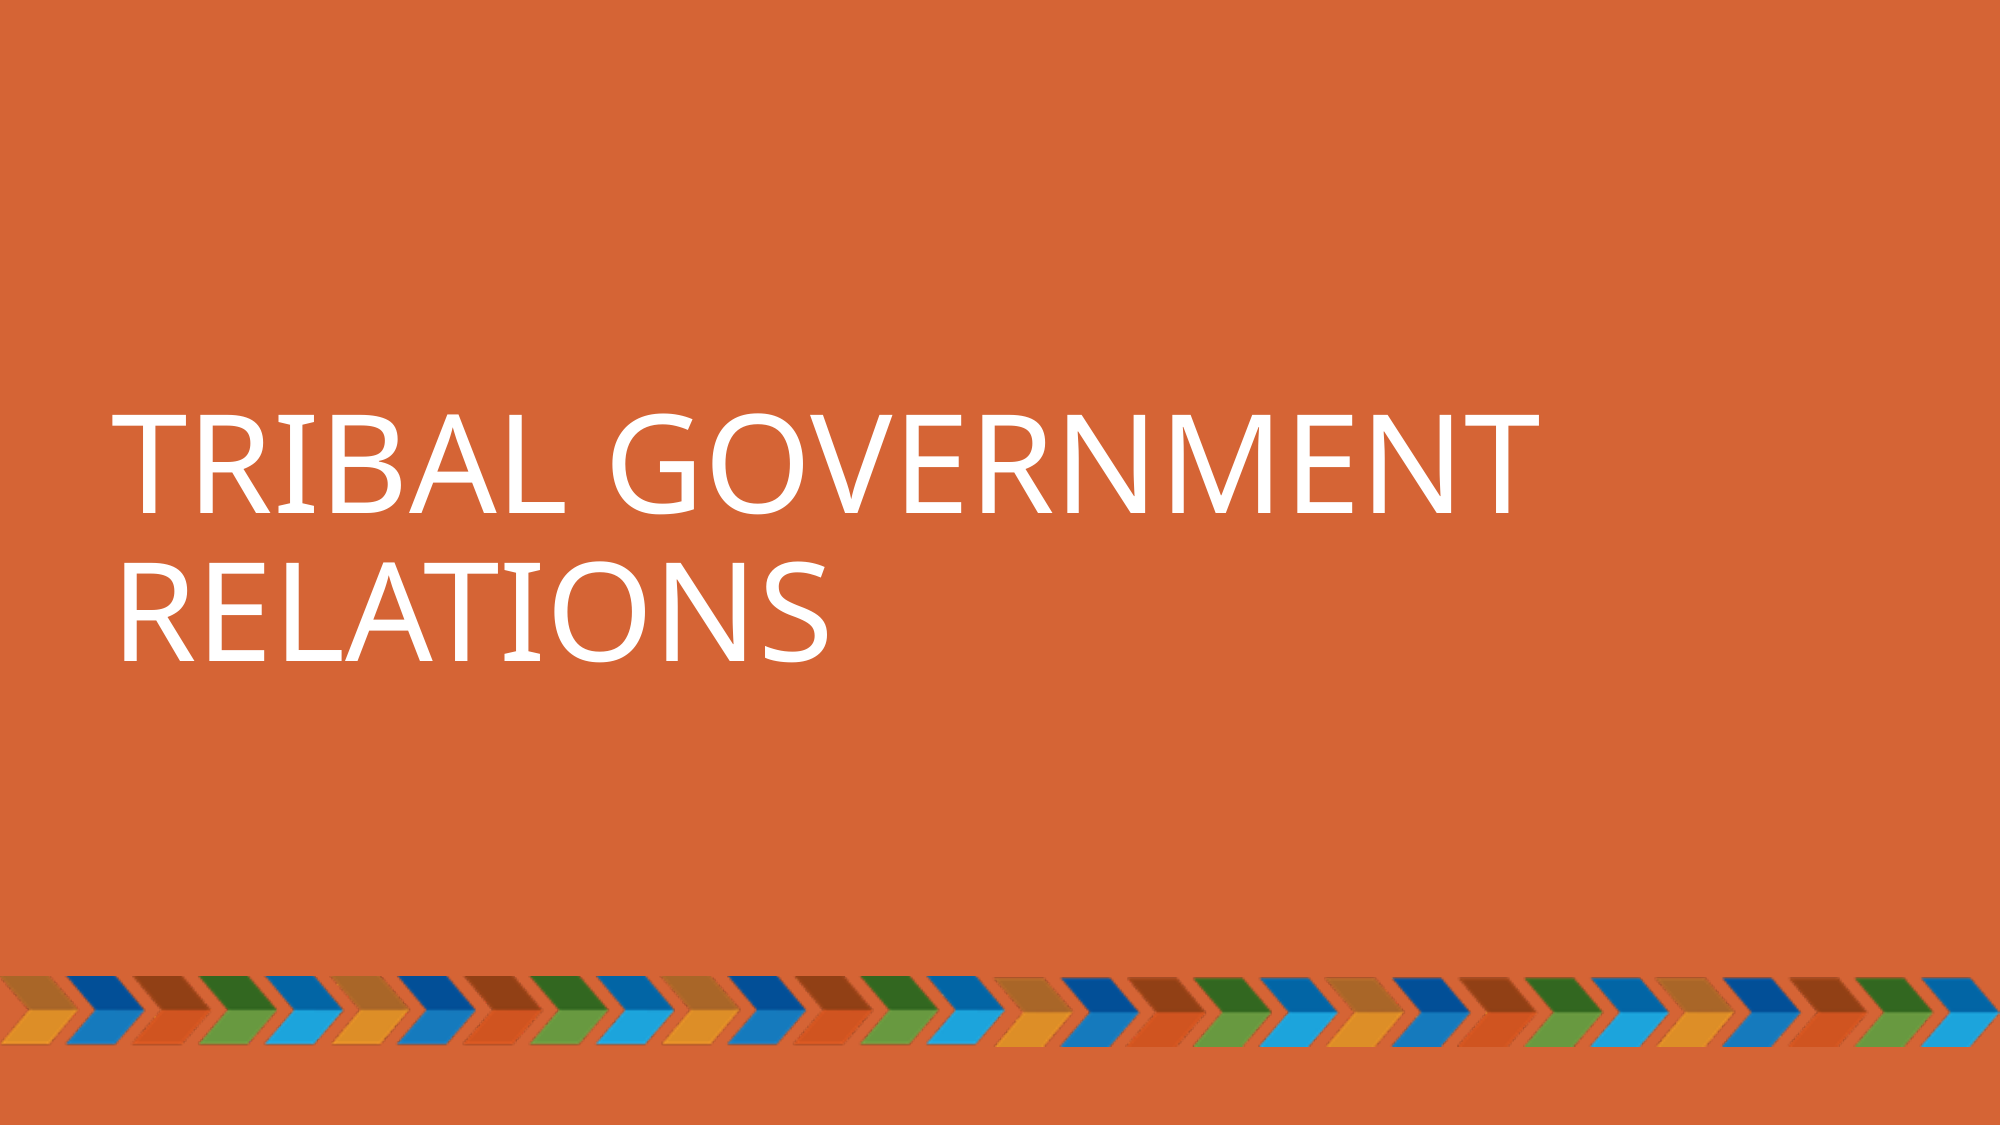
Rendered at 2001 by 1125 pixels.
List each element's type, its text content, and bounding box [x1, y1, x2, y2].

title TRIBAL GOVERNMENT RELATIONS [96, 110, 1897, 975]
picture [0, 975, 2000, 1047]
